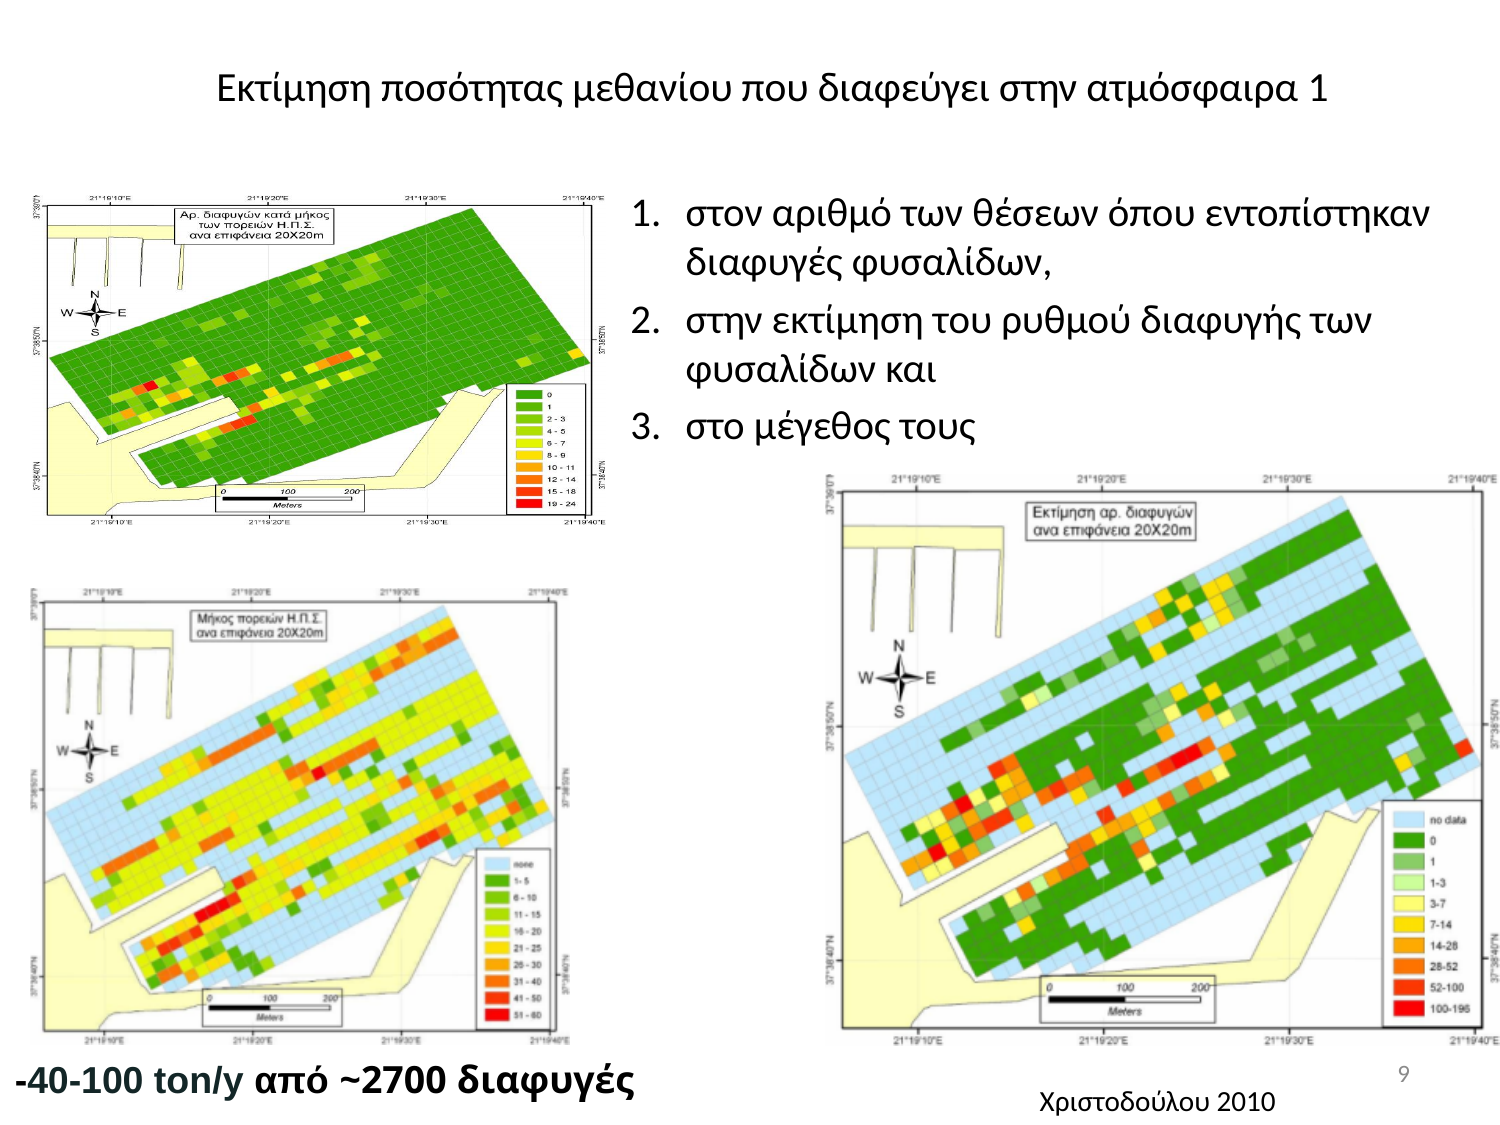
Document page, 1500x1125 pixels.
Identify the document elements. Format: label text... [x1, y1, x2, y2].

text_box -40-100 ton/y από ~2700 διαφυγές [0, 1049, 825, 1109]
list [30, 588, 570, 1045]
slide_number 9 [1074, 1054, 1425, 1103]
text_box Χριστοδούλου 2010 [1024, 1074, 1409, 1125]
list στον αριθμό των θέσεων όπου εντοπίστηκαν διαφυγές φυσαλίδων, στην εκτίμηση του ρυθμού διαφυγής των φυσαλίδων και στο μέγεθος τους [541, 121, 1500, 456]
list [32, 195, 606, 525]
title Εκτίμηση ποσότητας μεθανίου που διαφεύγει στην ατμόσφαιρα 1 [197, 32, 1349, 137]
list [824, 474, 1500, 1046]
